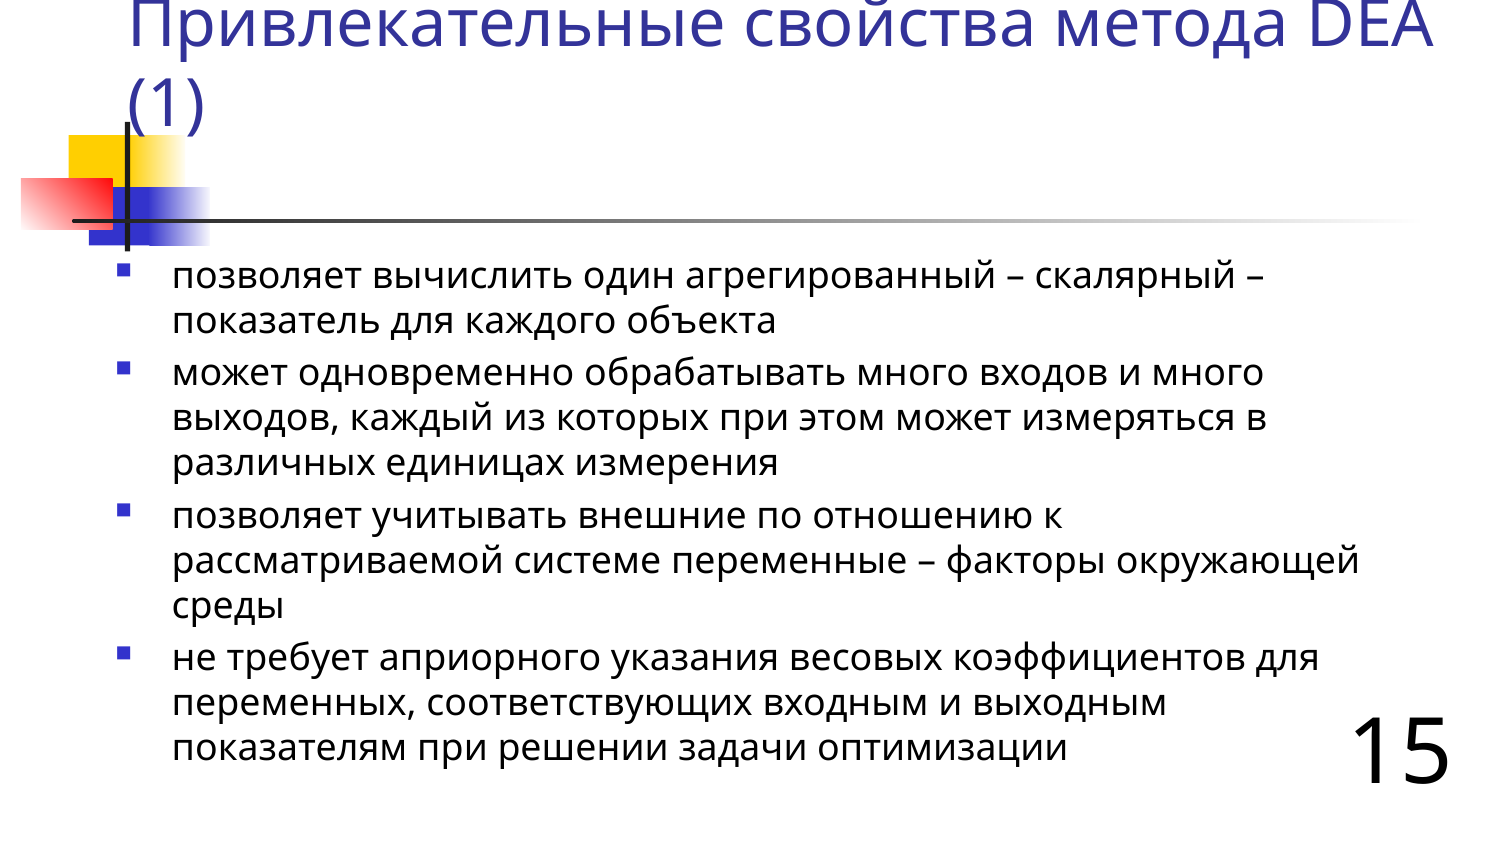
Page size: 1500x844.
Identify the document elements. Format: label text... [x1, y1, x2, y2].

title Привлекательные свойства метода DEA (1) [112, 67, 1483, 148]
list позволяет вычислить один агрегированный – скалярный – показатель для каждого объекта может одновременно обрабатывать много входов и много выходов, каждый из которых при этом может измеряться в различных единицах измерения позволяет учитывать внешние по отношению к рассматриваемой системе переменные – факторы окружающей среды не требует априорного указания весовых коэффициентов для переменных, соответствующих входным и выходным показателям при решении задачи оптимизации [100, 243, 1376, 750]
slide_number 15 [1155, 768, 1468, 825]
